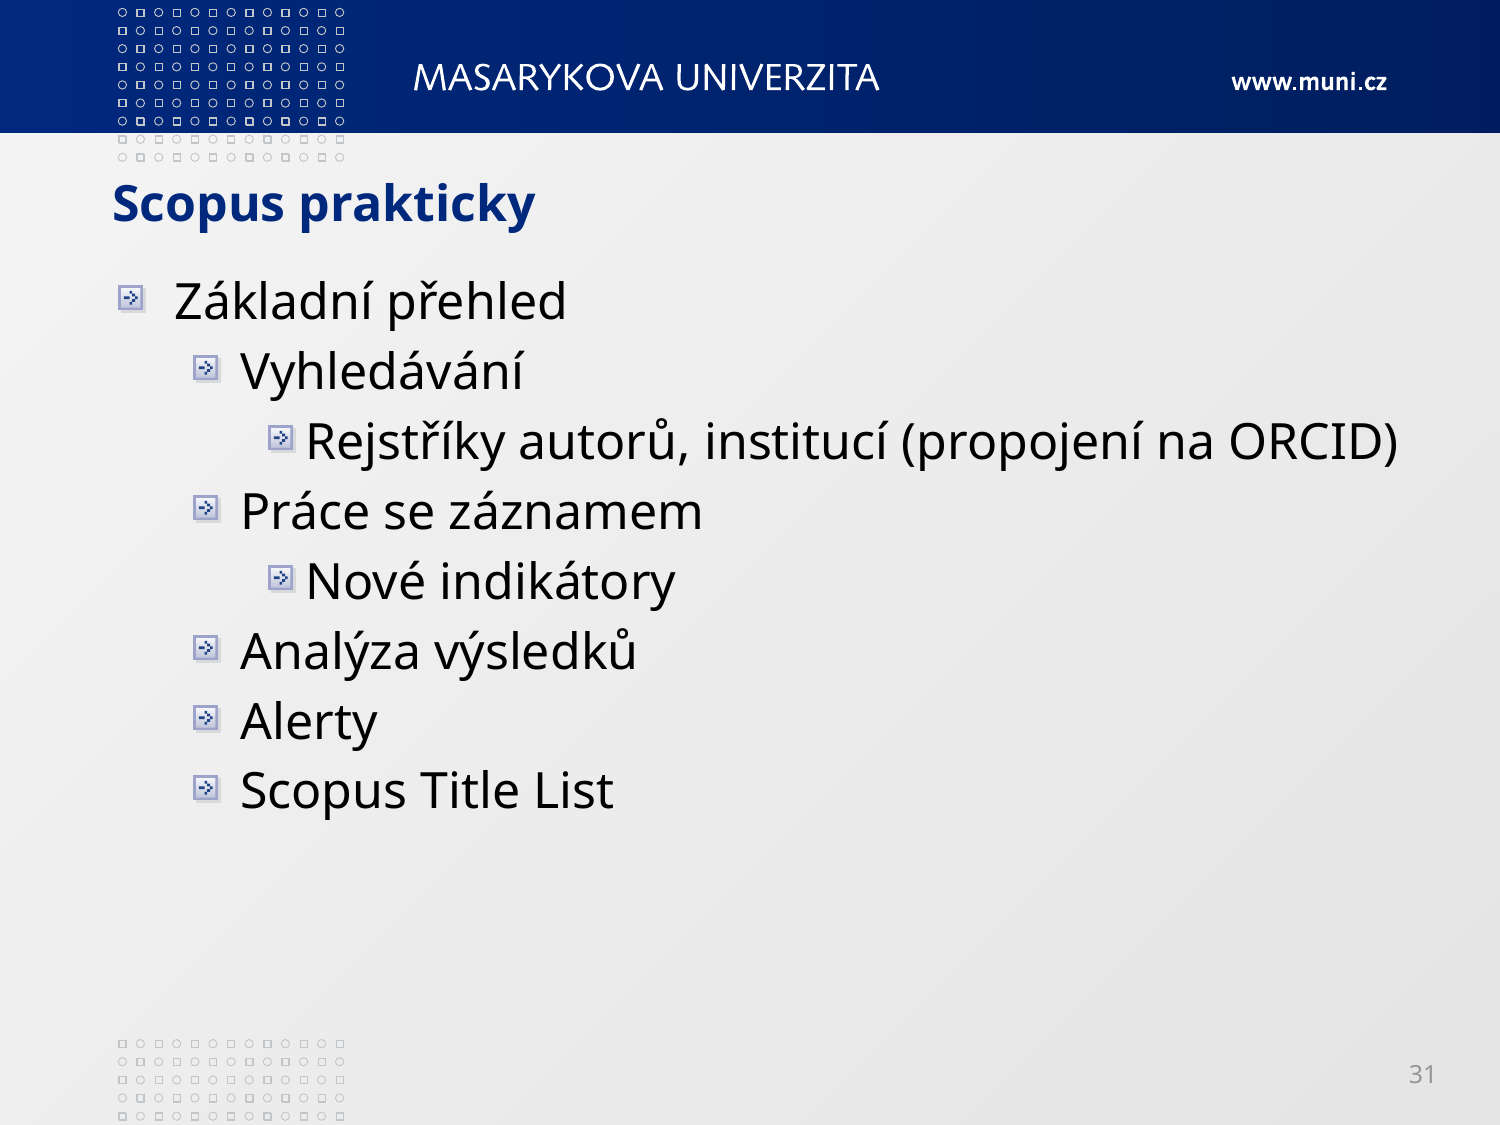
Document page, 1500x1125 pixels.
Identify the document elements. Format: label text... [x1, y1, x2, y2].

list Základní přehled Vyhledávání Rejstříky autorů, institucí (propojení na ORCID) Práce se záznamem Nové indikátory Analýza výsledků Alerty Scopus Title List [118, 269, 1469, 1013]
title Scopus prakticky [97, 164, 1448, 264]
slide_number 31 [1125, 1025, 1438, 1100]
